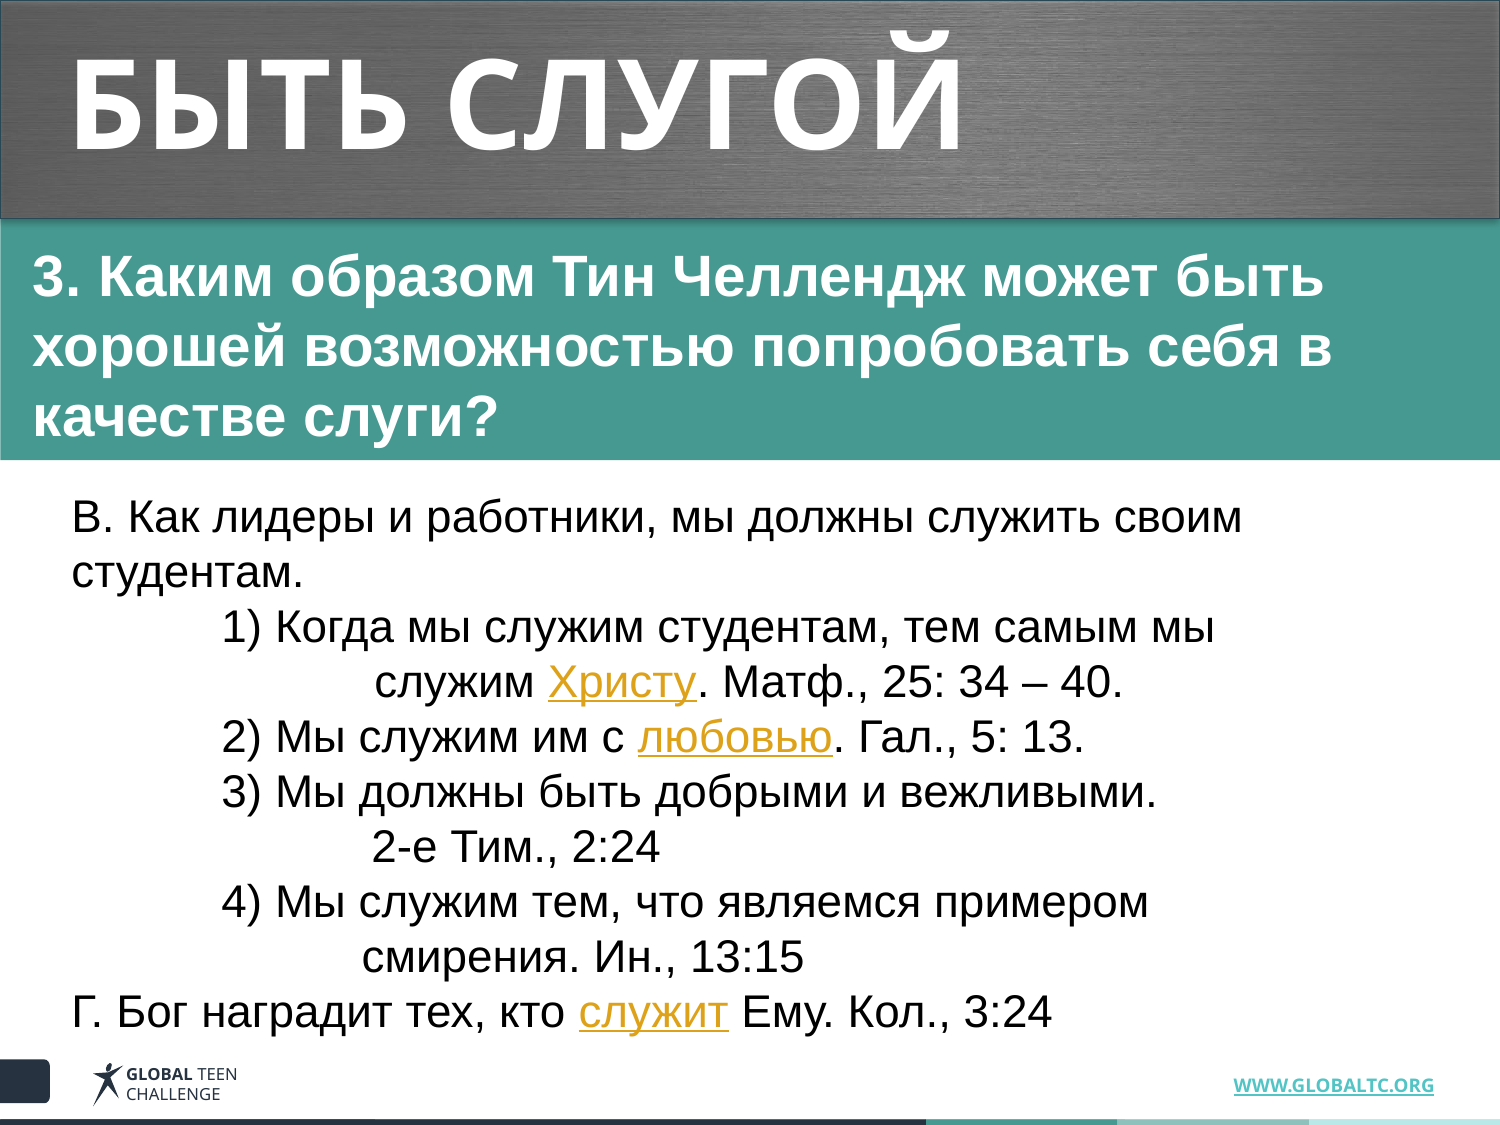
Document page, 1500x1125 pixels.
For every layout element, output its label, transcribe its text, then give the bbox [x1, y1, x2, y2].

text_box B. Как лидеры и работники, мы должны служить своим студентам. 1) Когда мы служим студентам, тем самым мы служим Христу. Матф., 25: 34 – 40. 2) Мы служим им с любовью. Гал., 5: 13. 3) Мы должны быть добрыми и вежливыми. 2-е Тим., 2:24 4) Мы служим тем, что являемся примером смирения. Ин., 13:15 Г. Бог наградит тех, кто служит Ему. Кол., 3:24 [56, 479, 1447, 1044]
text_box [0, 218, 1500, 461]
text_box [0, 0, 1500, 217]
title БЫТЬ СЛУГОЙ [57, 49, 1136, 169]
